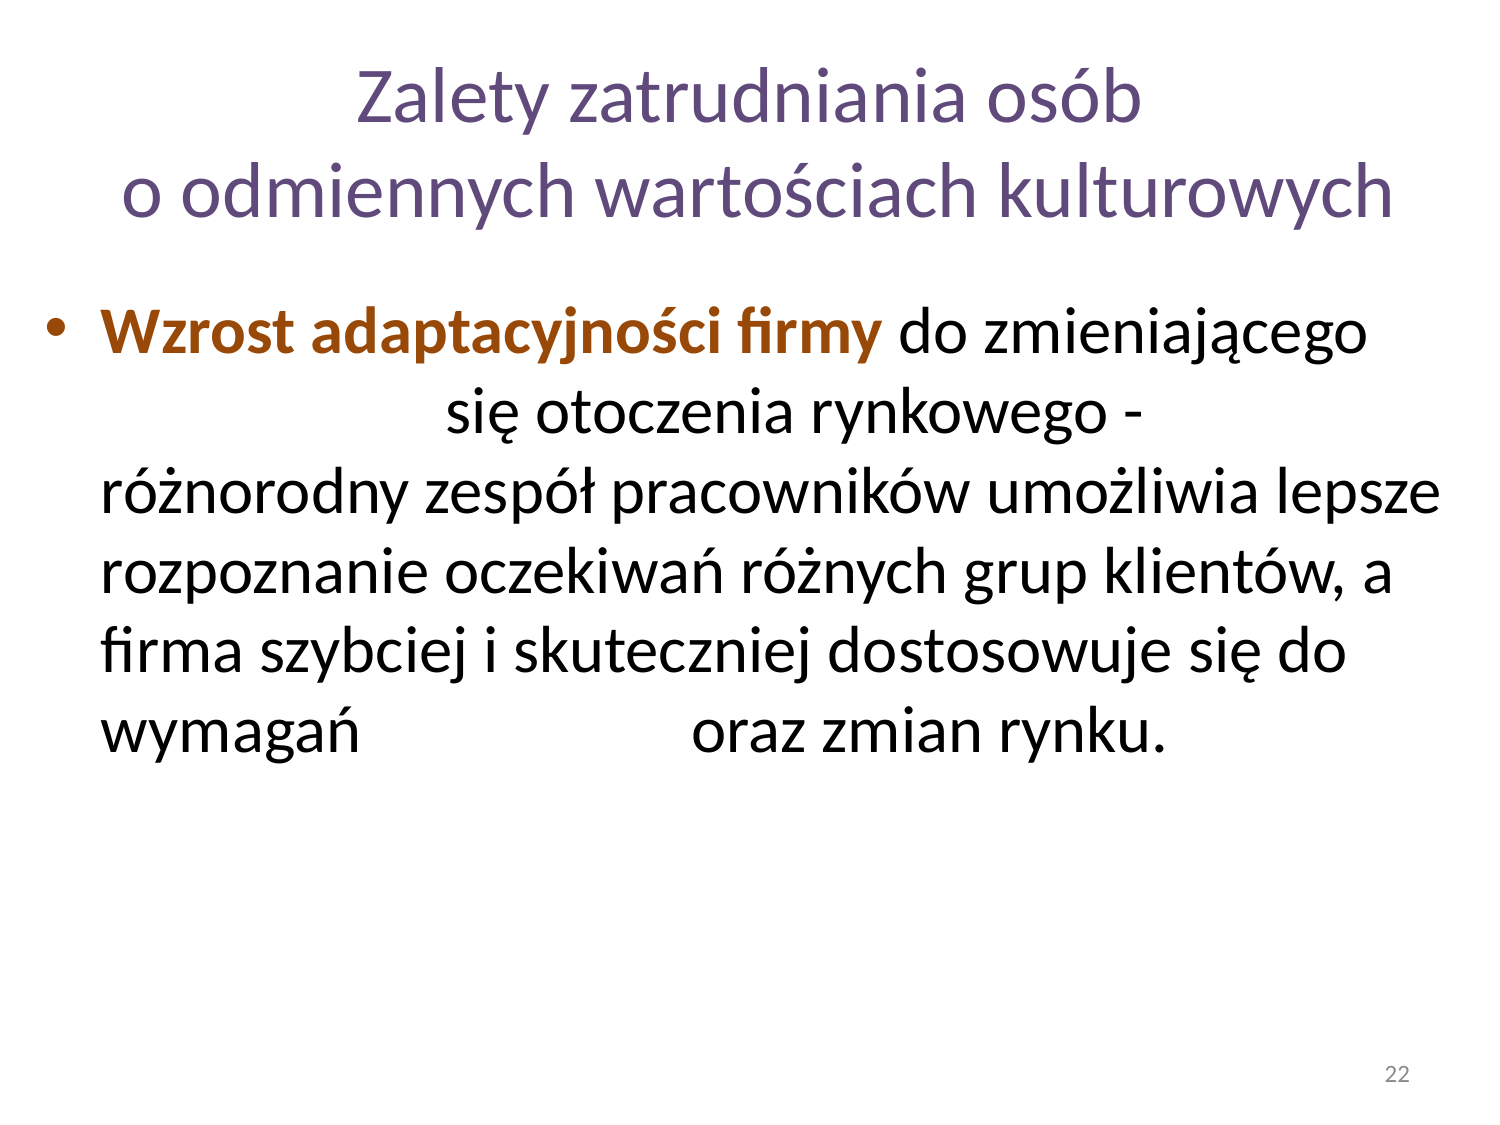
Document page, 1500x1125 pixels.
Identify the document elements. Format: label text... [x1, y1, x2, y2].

slide_number 22 [1074, 1042, 1425, 1103]
list Wzrost adaptacyjności firmy do zmieniającego się otoczenia rynkowego - różnorodny zespół pracowników umożliwia lepsze rozpoznanie oczekiwań różnych grup klientów, a firma szybciej i skuteczniej dostosowuje się do wymagań oraz zmian rynku. [29, 278, 1459, 1005]
title Zalety zatrudniania osób o odmiennych wartościach kulturowych [75, 45, 1425, 233]
